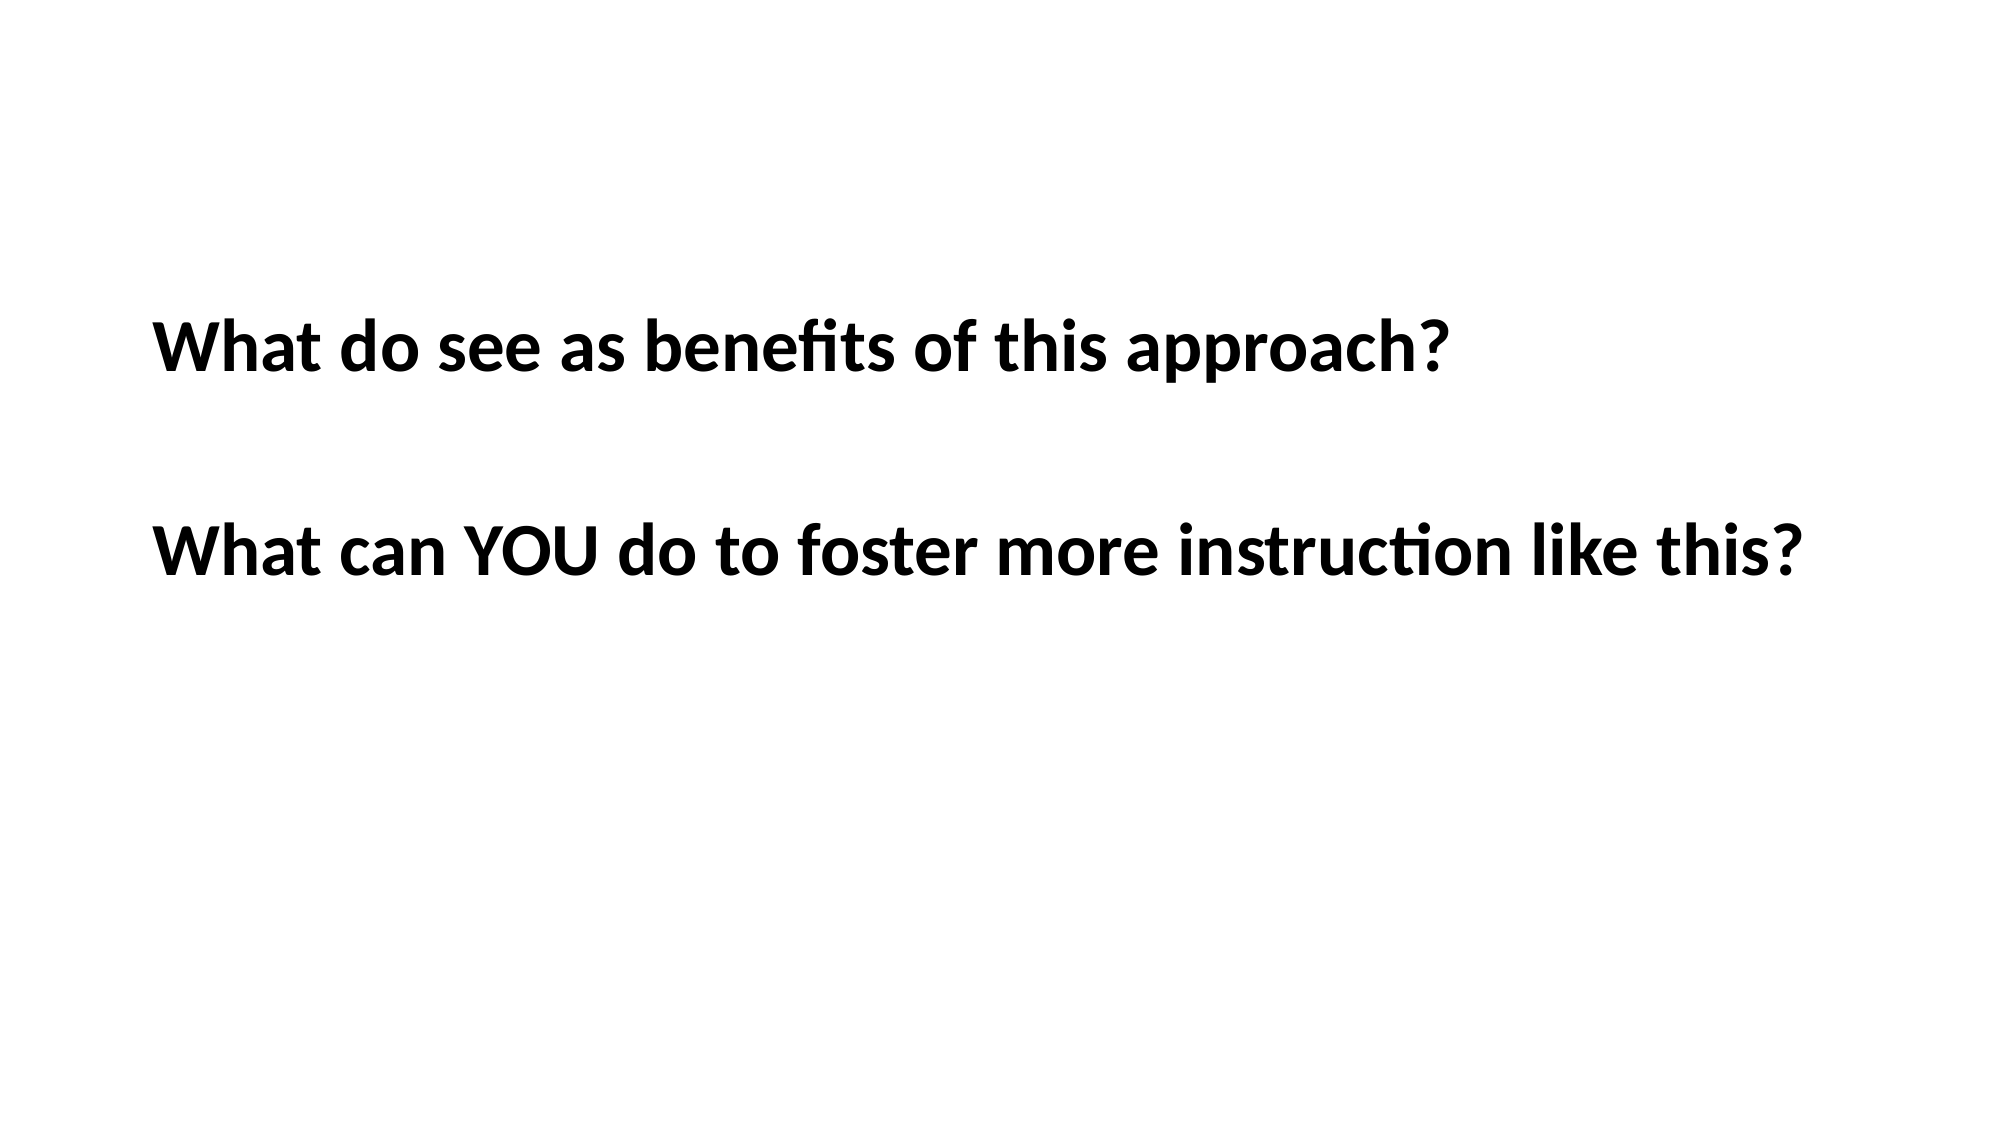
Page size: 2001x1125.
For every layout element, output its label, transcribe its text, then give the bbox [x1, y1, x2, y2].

list What do see as benefits of this approach? What can YOU do to foster more instruction like this? [137, 299, 1863, 1014]
